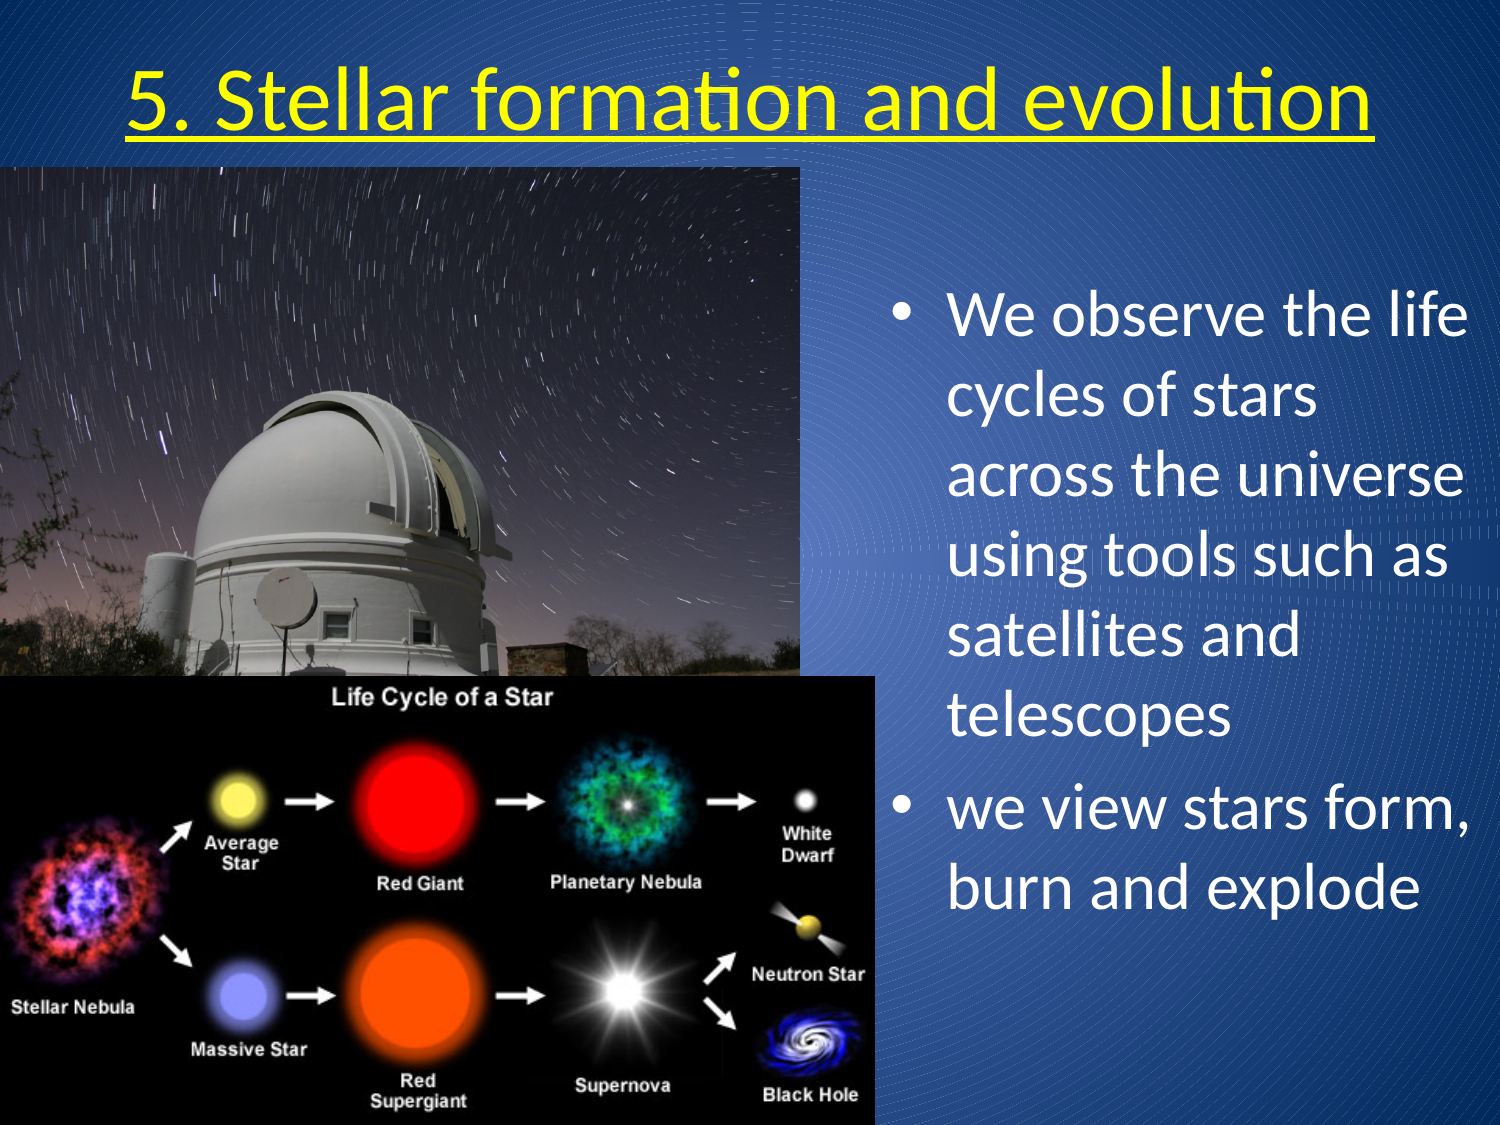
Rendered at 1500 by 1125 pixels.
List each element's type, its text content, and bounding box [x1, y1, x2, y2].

list We observe the life cycles of stars across the universe using tools such as satellites and telescopes we view stars form, burn and explode [874, 262, 1500, 1125]
title 5. Stellar formation and evolution [74, 0, 1426, 188]
picture [0, 167, 876, 1125]
